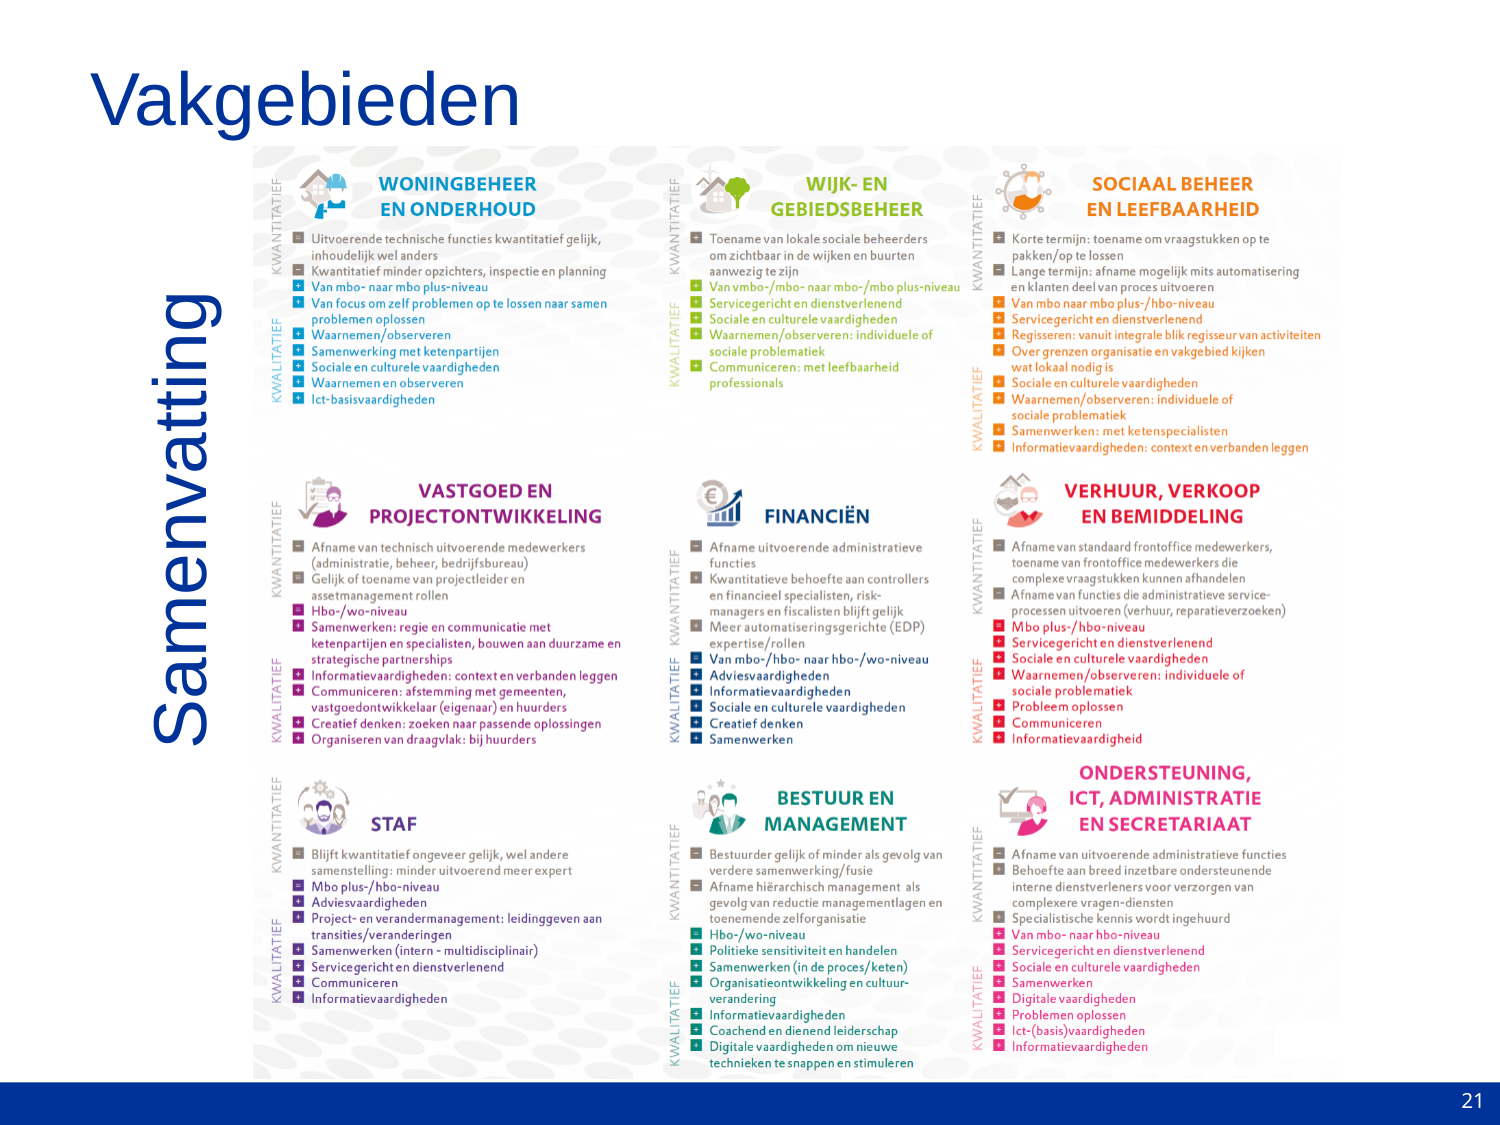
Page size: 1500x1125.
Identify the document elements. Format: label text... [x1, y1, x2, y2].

text_box Samenvatting [123, 0, 231, 765]
slide_number 21 [1149, 1079, 1500, 1125]
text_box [253, 146, 1346, 1079]
text_box [0, 1082, 1149, 1125]
title Vakgebieden [75, 42, 123, 149]
title Vakgebieden [231, 42, 1425, 149]
